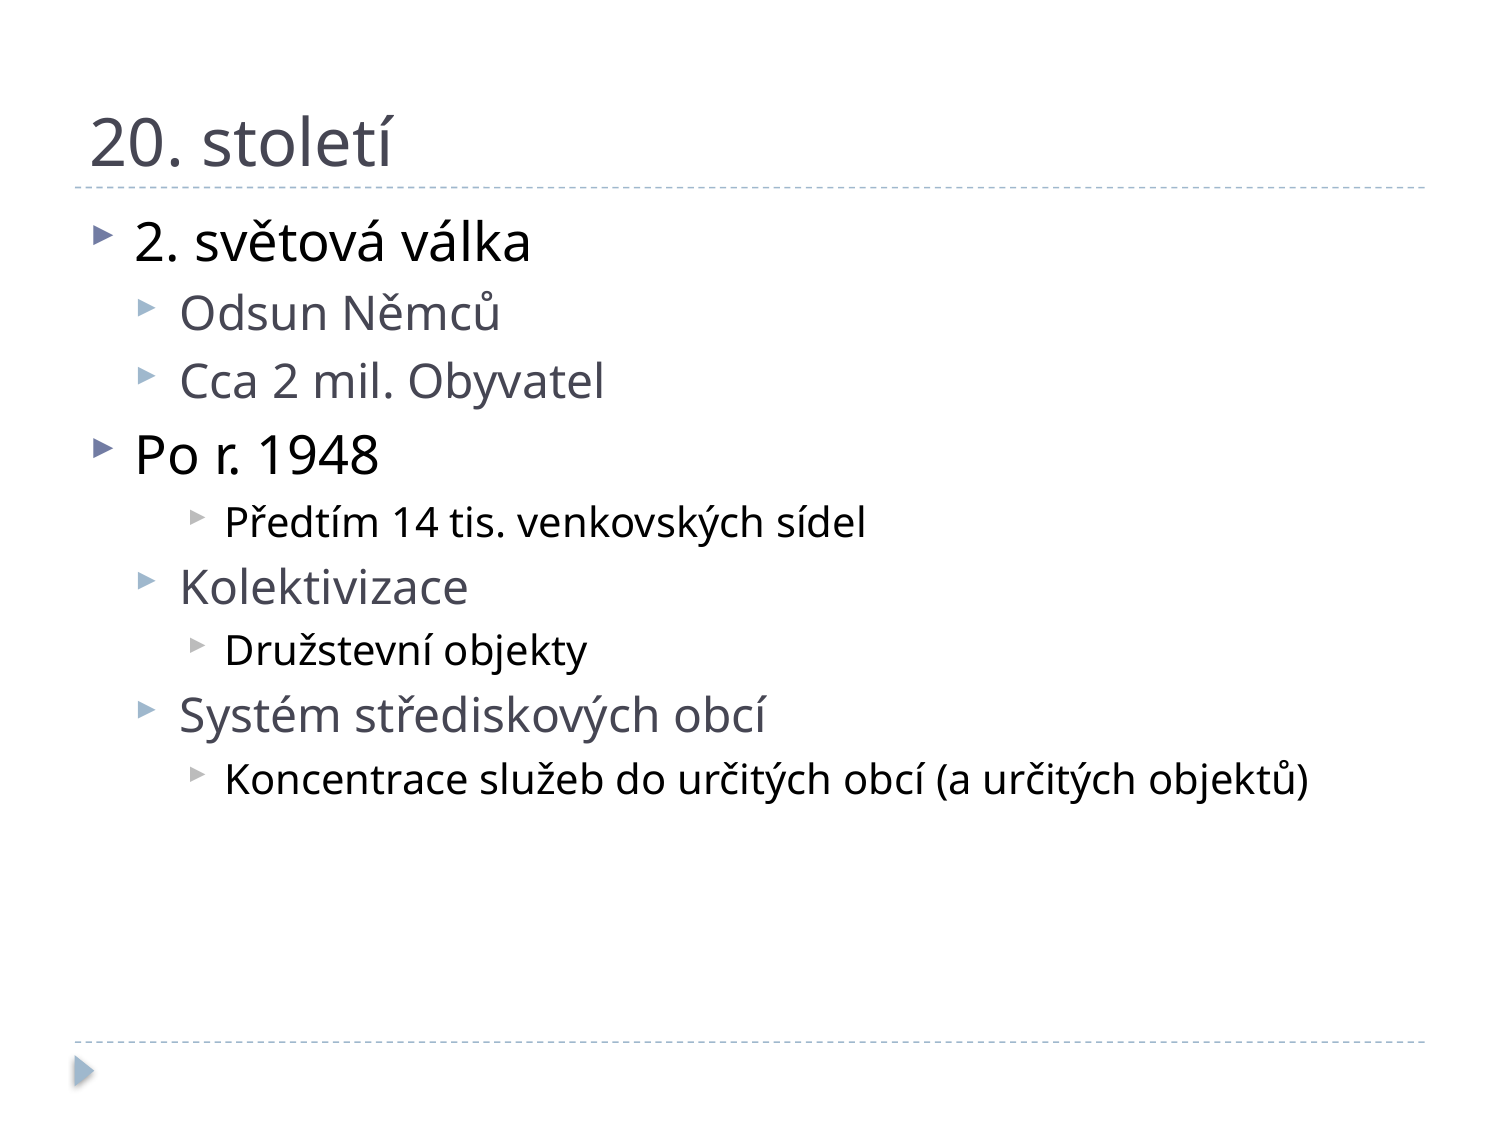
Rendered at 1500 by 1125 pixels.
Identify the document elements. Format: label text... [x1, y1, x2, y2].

title 20. století [75, 24, 1425, 188]
list 2. světová válka Odsun Němců Cca 2 mil. Obyvatel Po r. 1948 Předtím 14 tis. venkovských sídel Kolektivizace Družstevní objekty Systém střediskových obcí Koncentrace služeb do určitých obcí (a určitých objektů) [75, 200, 1425, 1010]
